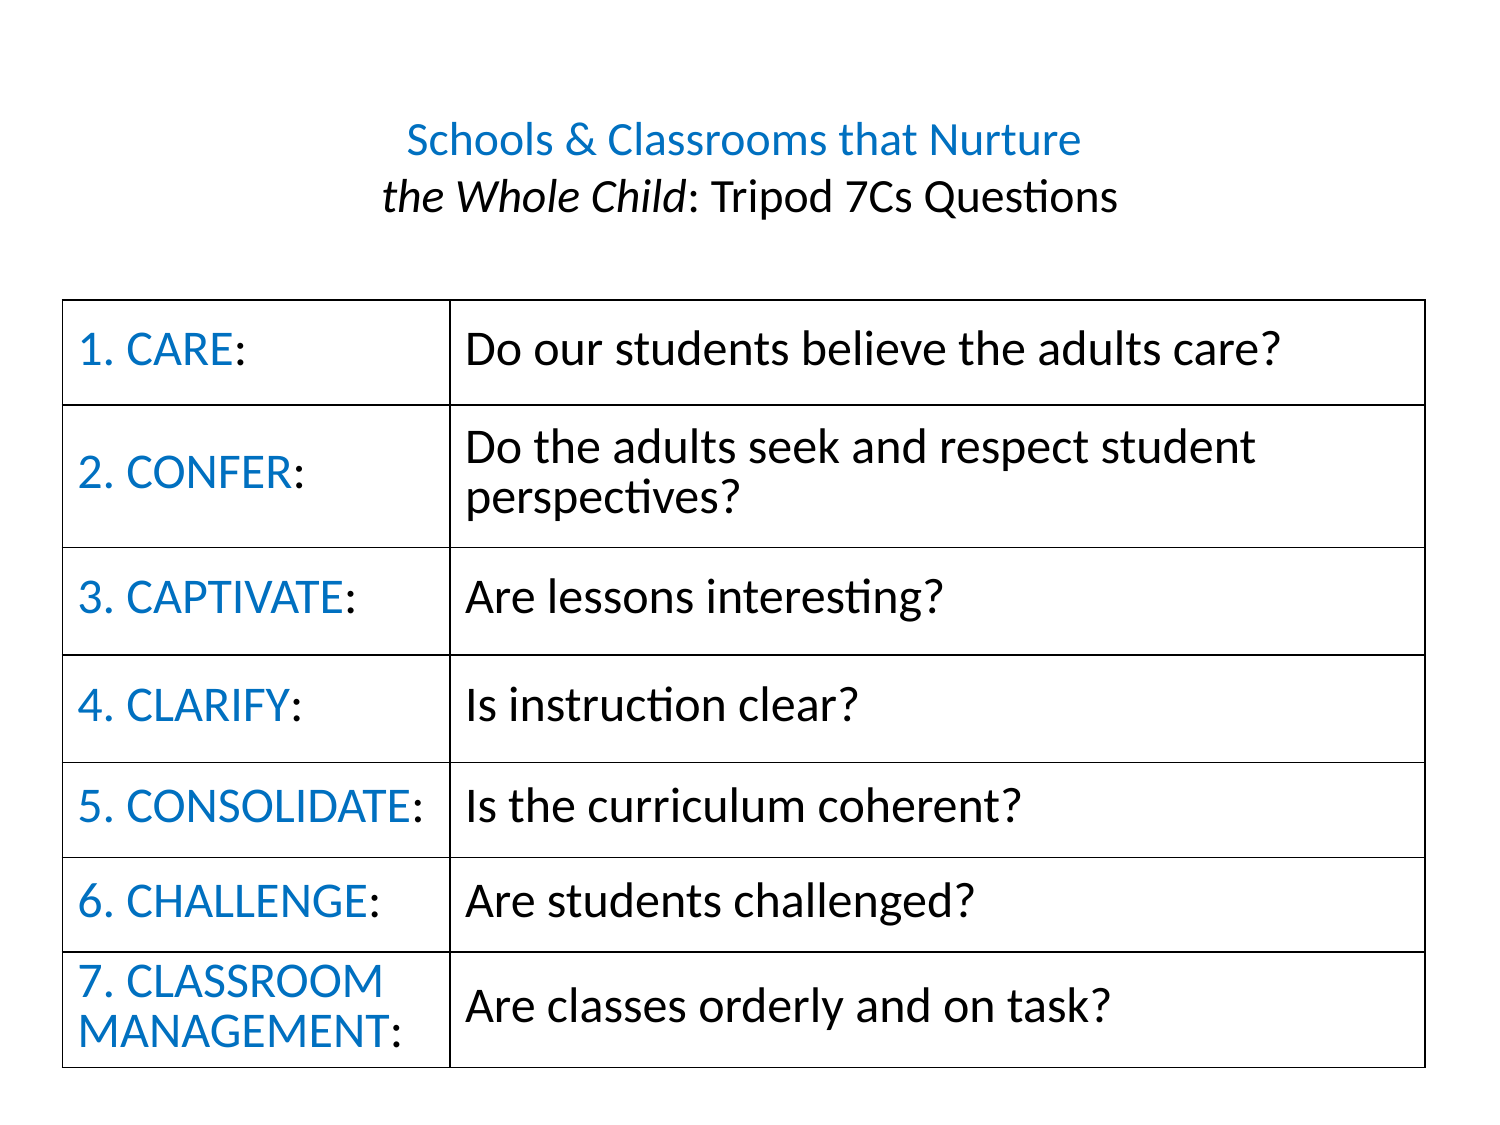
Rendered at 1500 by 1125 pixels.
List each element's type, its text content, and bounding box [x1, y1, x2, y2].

table_cell 5. CONSOLIDATE: [63, 763, 449, 857]
table_cell 3. CAPTIVATE: [63, 548, 449, 654]
table_cell 2. CONFER: [63, 406, 449, 547]
table_cell Is the curriculum coherent? [451, 763, 1424, 857]
title Schools & Classrooms that Nurture the Whole Child: Tripod 7Cs Questions [75, 99, 1425, 288]
table_cell Do the adults seek and respect student perspectives? [451, 406, 1424, 547]
table_header Do our students believe the adults care? [451, 301, 1424, 404]
table_cell Are lessons interesting? [451, 548, 1424, 654]
table_header 1. CARE: [63, 301, 449, 404]
table_cell 7. CLASSROOM MANAGEMENT: [63, 953, 449, 1067]
table_cell 4. CLARIFY: [63, 656, 449, 762]
table_cell Are students challenged? [451, 858, 1424, 951]
table_cell Is instruction clear? [451, 656, 1424, 762]
table_cell Are classes orderly and on task? [451, 953, 1424, 1067]
table_cell 6. CHALLENGE: [63, 858, 449, 951]
